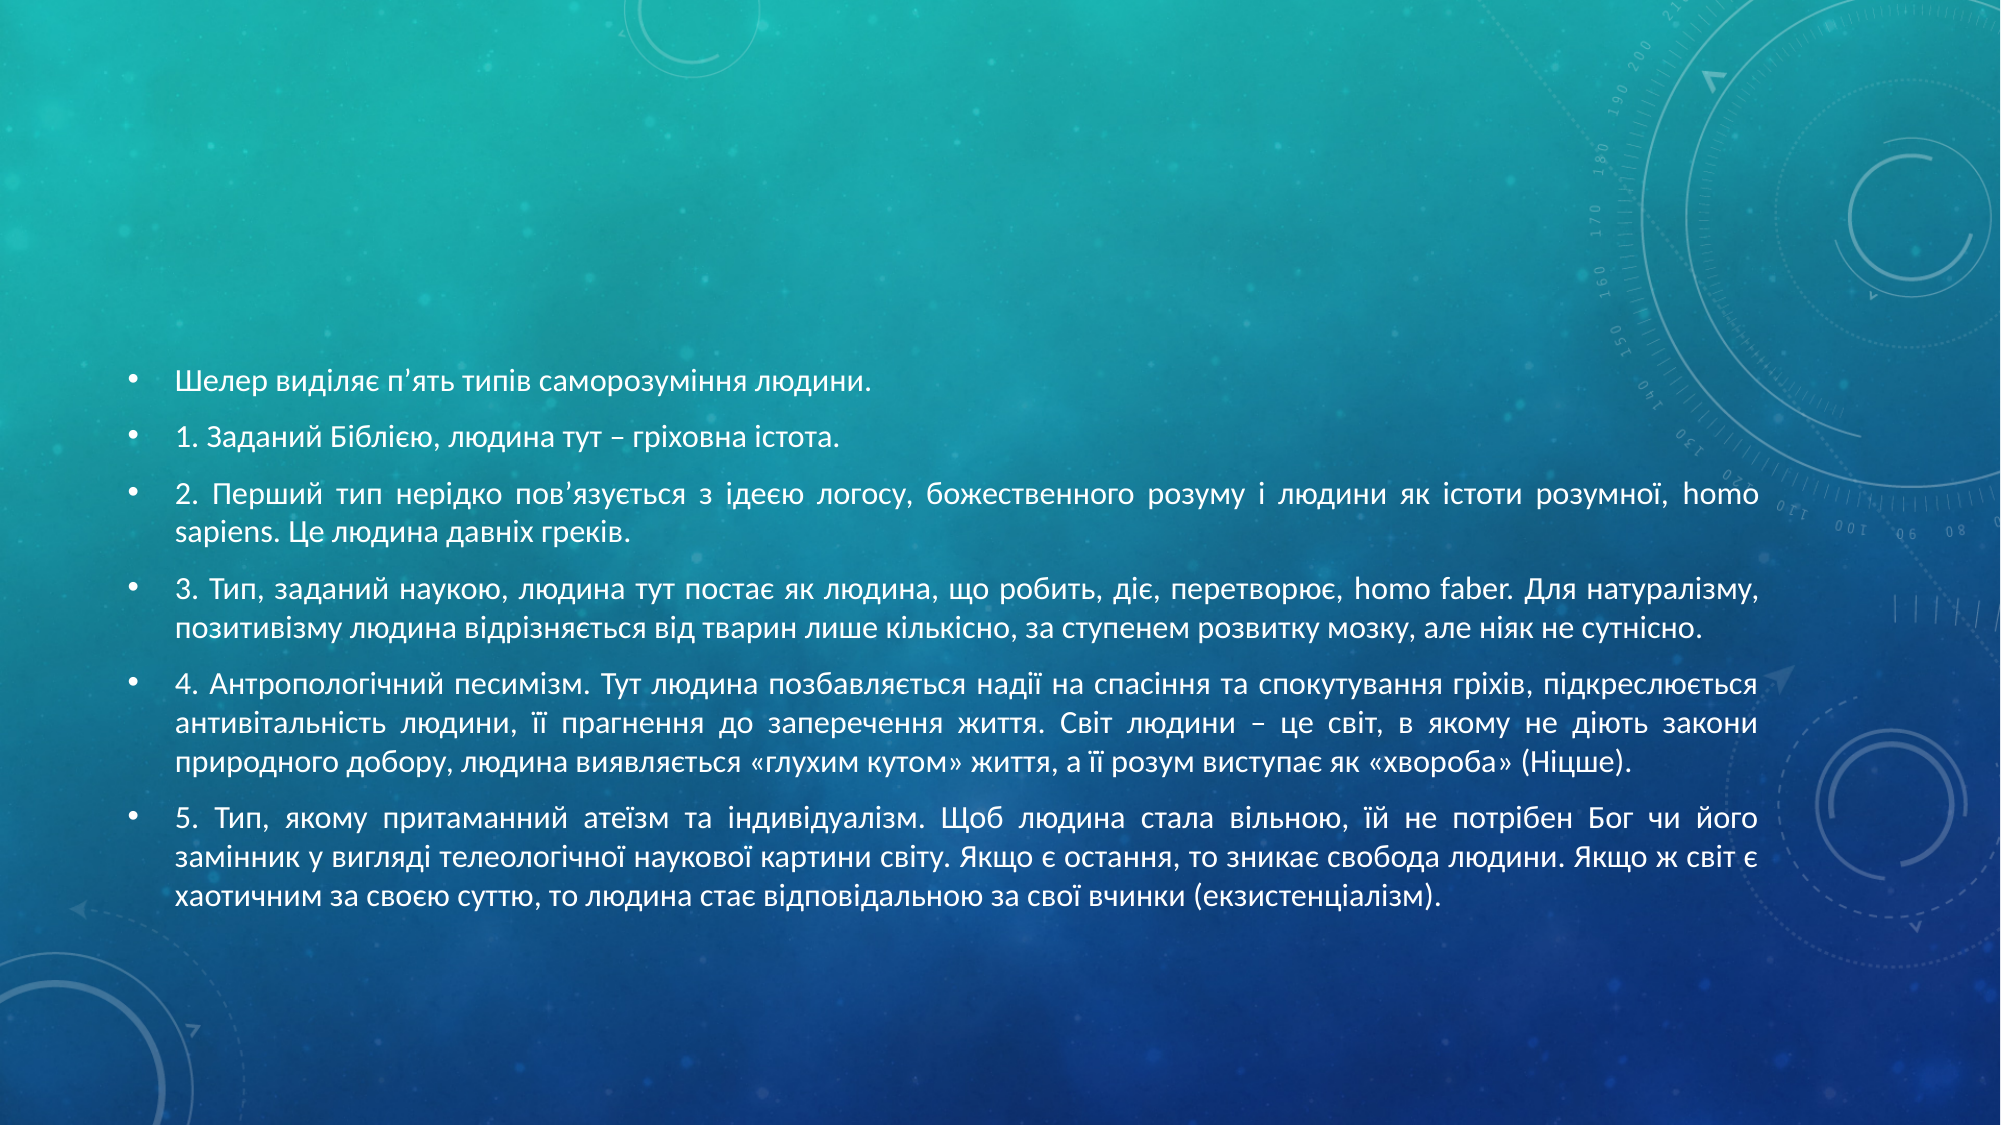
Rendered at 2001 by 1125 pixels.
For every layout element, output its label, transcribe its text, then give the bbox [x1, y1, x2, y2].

list Шелер виділяє п’ять типів саморозуміння людини. 1. Заданий Біблією, людина тут – гріховна істота. 2. Перший тип нерідко пов’язується з ідеєю логосу, божественного розуму і людини як істоти розумної, homo sapiens. Це людина давніх греків. 3. Тип, заданий наукою, людина тут постає як людина, що робить, діє, перетворює, homo faber. Для натуралізму, позитивізму людина відрізняється від тварин лише кількісно, за ступенем розвитку мозку, але ніяк не сутнісно. 4. Антропологічний песимізм. Тут людина позбавляється надії на спасіння та спокутування гріхів, підкреслюється антивітальність людини, її прагнення до заперечення життя. Світ людини – це світ, в якому не діють закони природного добору, людина виявляється «глухим кутом» життя, а її розум виступає як «хвороба» (Ніцше). 5. Тип, якому притаманний атеїзм та індивідуалізм. Щоб людина стала вільною, їй не потрібен Бог чи його замінник у вигляді телеологічної наукової картини світу. Якщо є остання, то зникає свобода людини. Якщо ж світ є хаотичним за своєю суттю, то людина стає відповідальною за свої вчинки (екзистенціалізм). [112, 351, 1775, 950]
picture [0, 0, 2001, 1125]
